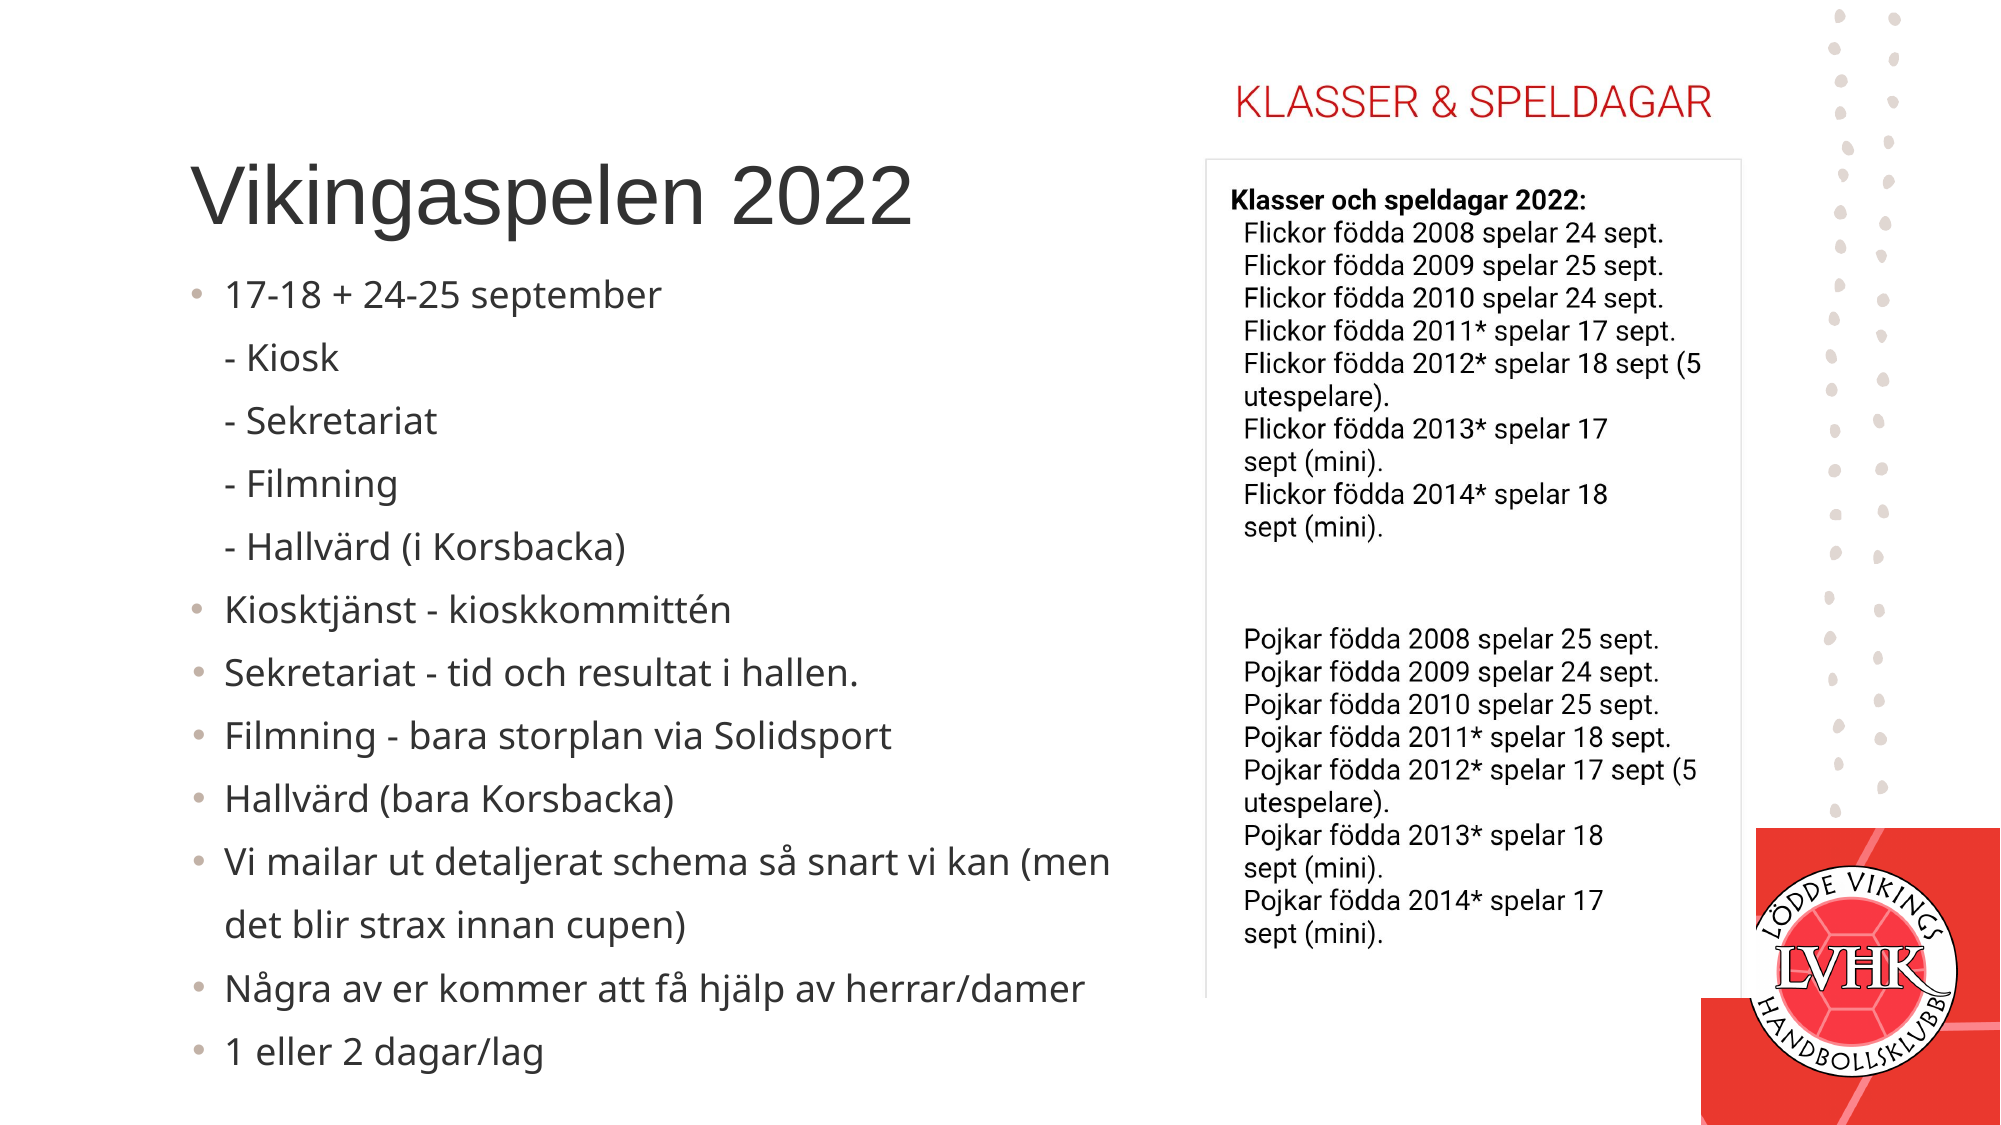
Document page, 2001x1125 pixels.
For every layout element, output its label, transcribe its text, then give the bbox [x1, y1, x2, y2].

title Vikingaspelen 2022 [175, 82, 1181, 245]
picture [1186, 51, 2000, 1125]
list 17-18 + 24-25 september - Kiosk - Sekretariat - Filmning - Hallvärd (i Korsbacka) Kiosktjänst - kioskkommittén Sekretariat - tid och resultat i hallen. Filmning - bara storplan via Solidsport Hallvärd (bara Korsbacka) Vi mailar ut detaljerat schema så snart vi kan (men det blir strax innan cupen) Några av er kommer att få hjälp av herrar/damer 1 eller 2 dagar/lag [175, 245, 1187, 1085]
